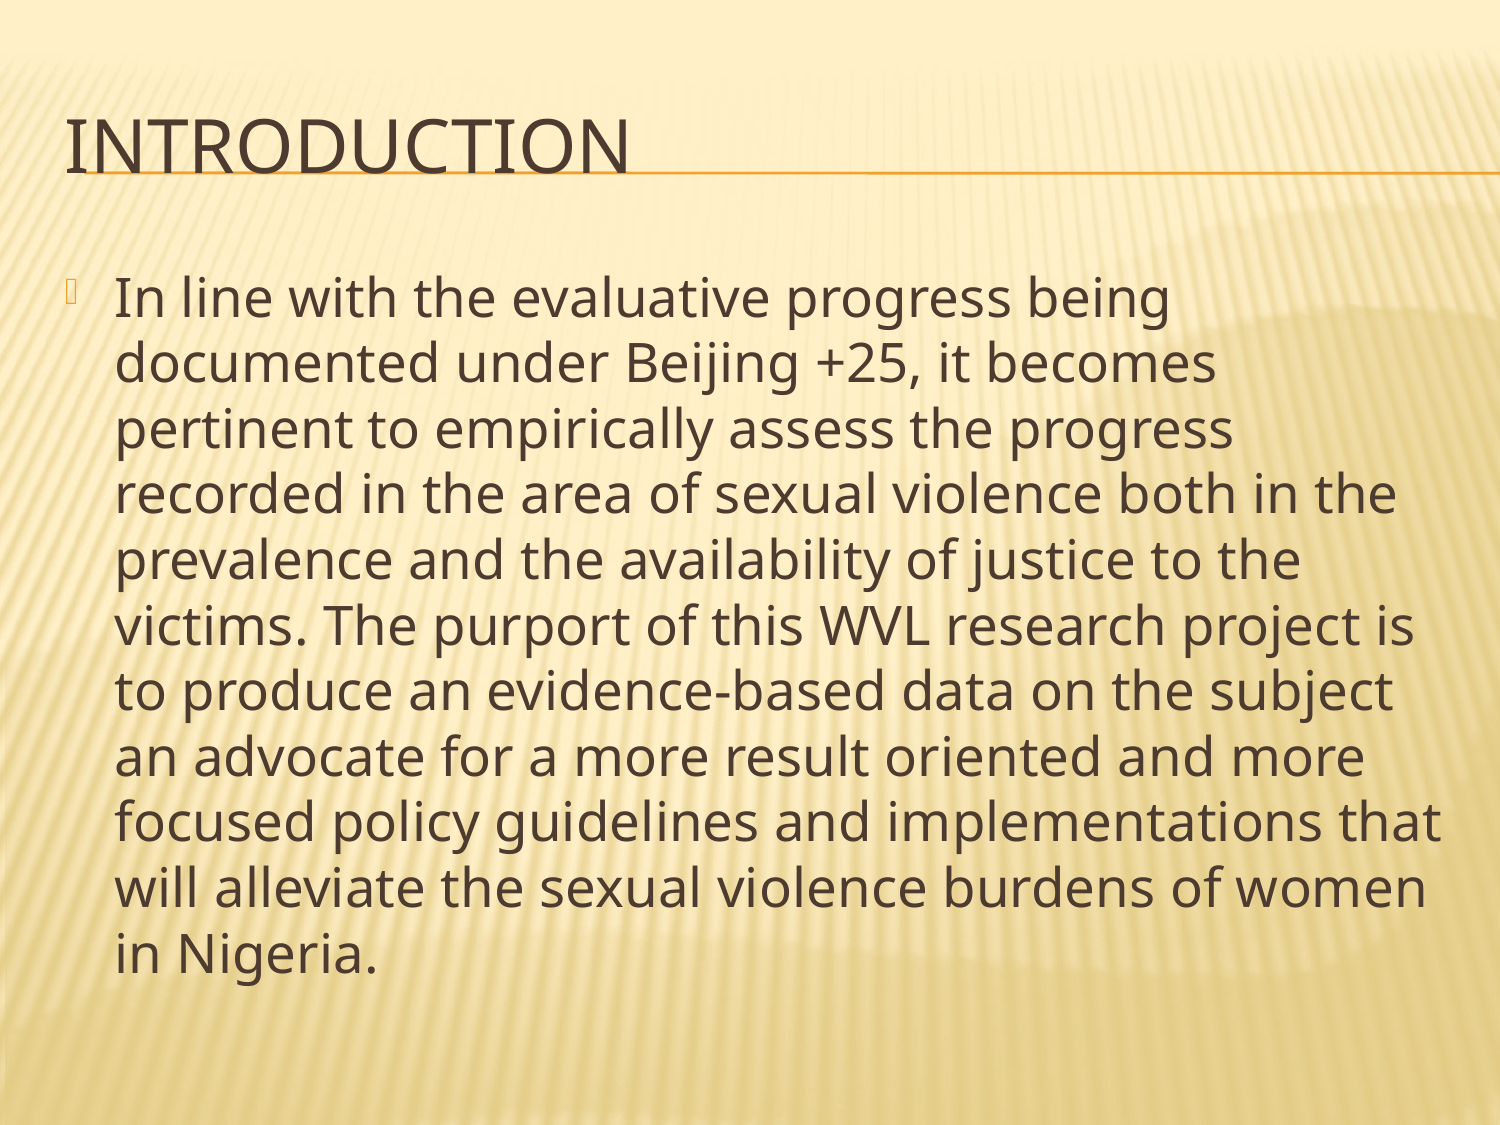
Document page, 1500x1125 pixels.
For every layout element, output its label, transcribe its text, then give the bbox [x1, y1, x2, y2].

title INTRODUCTION [50, 75, 1475, 213]
list In line with the evaluative progress being documented under Beijing +25, it becomes pertinent to empirically assess the progress recorded in the area of sexual violence both in the prevalence and the availability of justice to the victims. The purport of this WVL research project is to produce an evidence-based data on the subject an advocate for a more result oriented and more focused policy guidelines and implementations that will alleviate the sexual violence burdens of women in Nigeria. [50, 254, 1475, 998]
